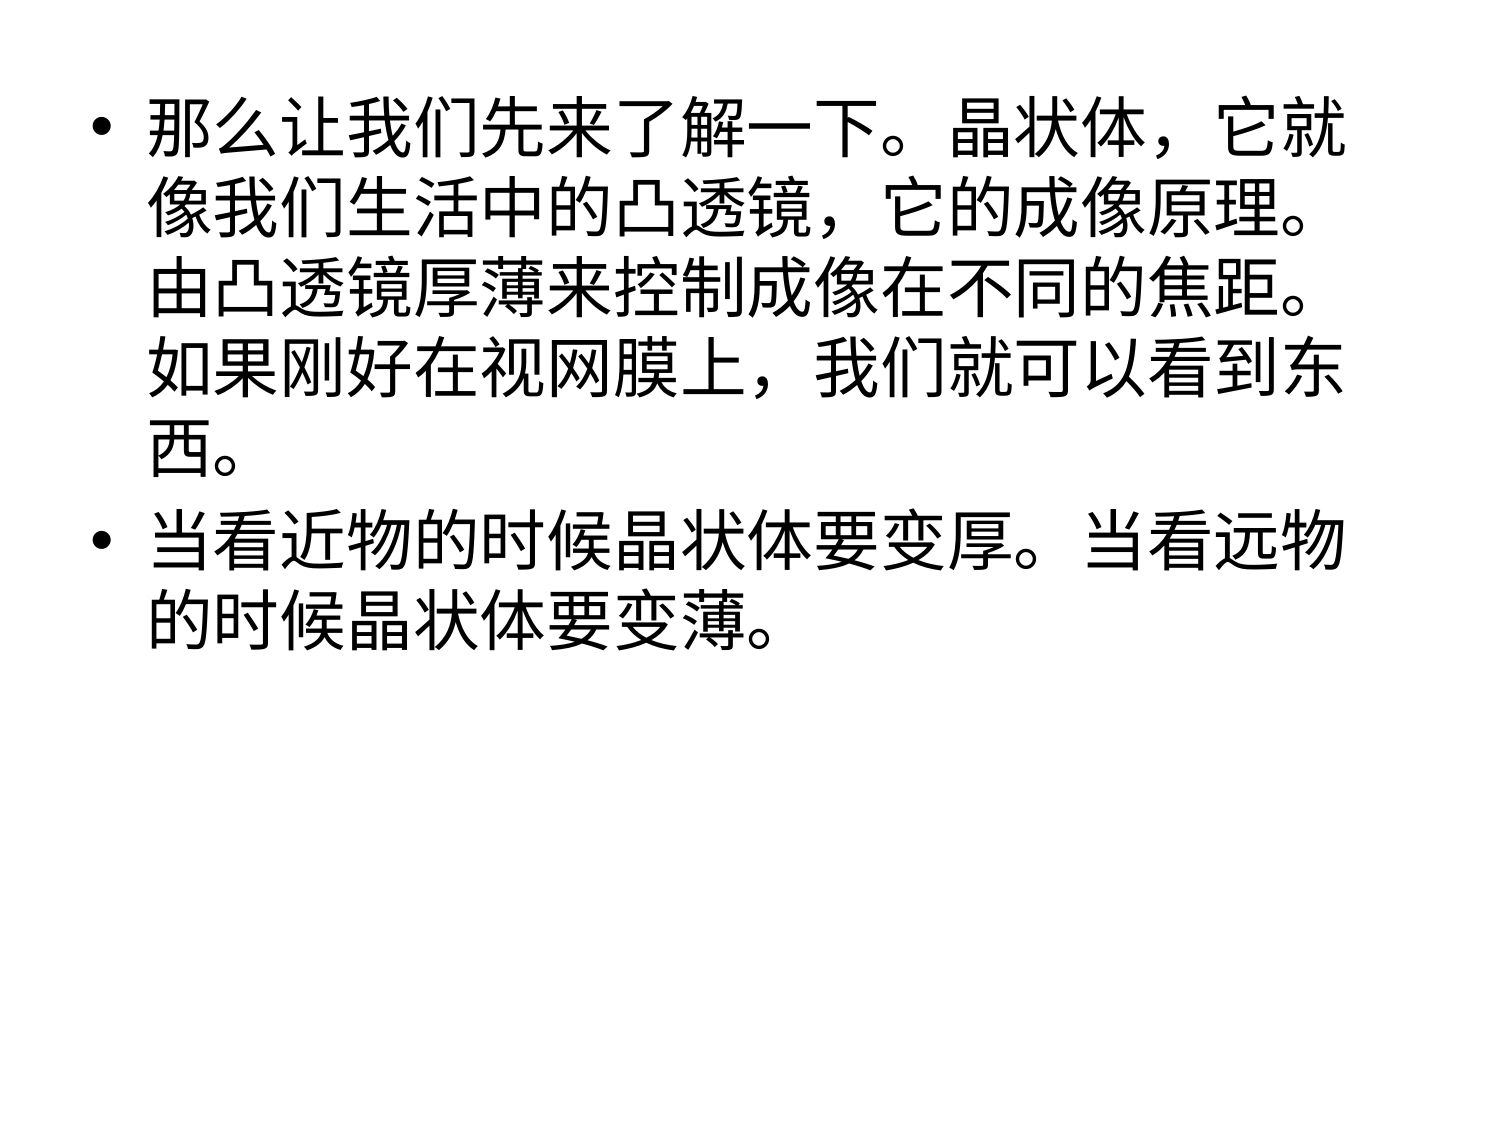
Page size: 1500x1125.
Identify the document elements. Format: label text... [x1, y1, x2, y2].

list 那么让我们先来了解一下。晶状体，它就像我们生活中的凸透镜，它的成像原理。由凸透镜厚薄来控制成像在不同的焦距。如果刚好在视网膜上，我们就可以看到东西。 当看近物的时候晶状体要变厚。当看远物的时候晶状体要变薄。 [75, 78, 1425, 1005]
